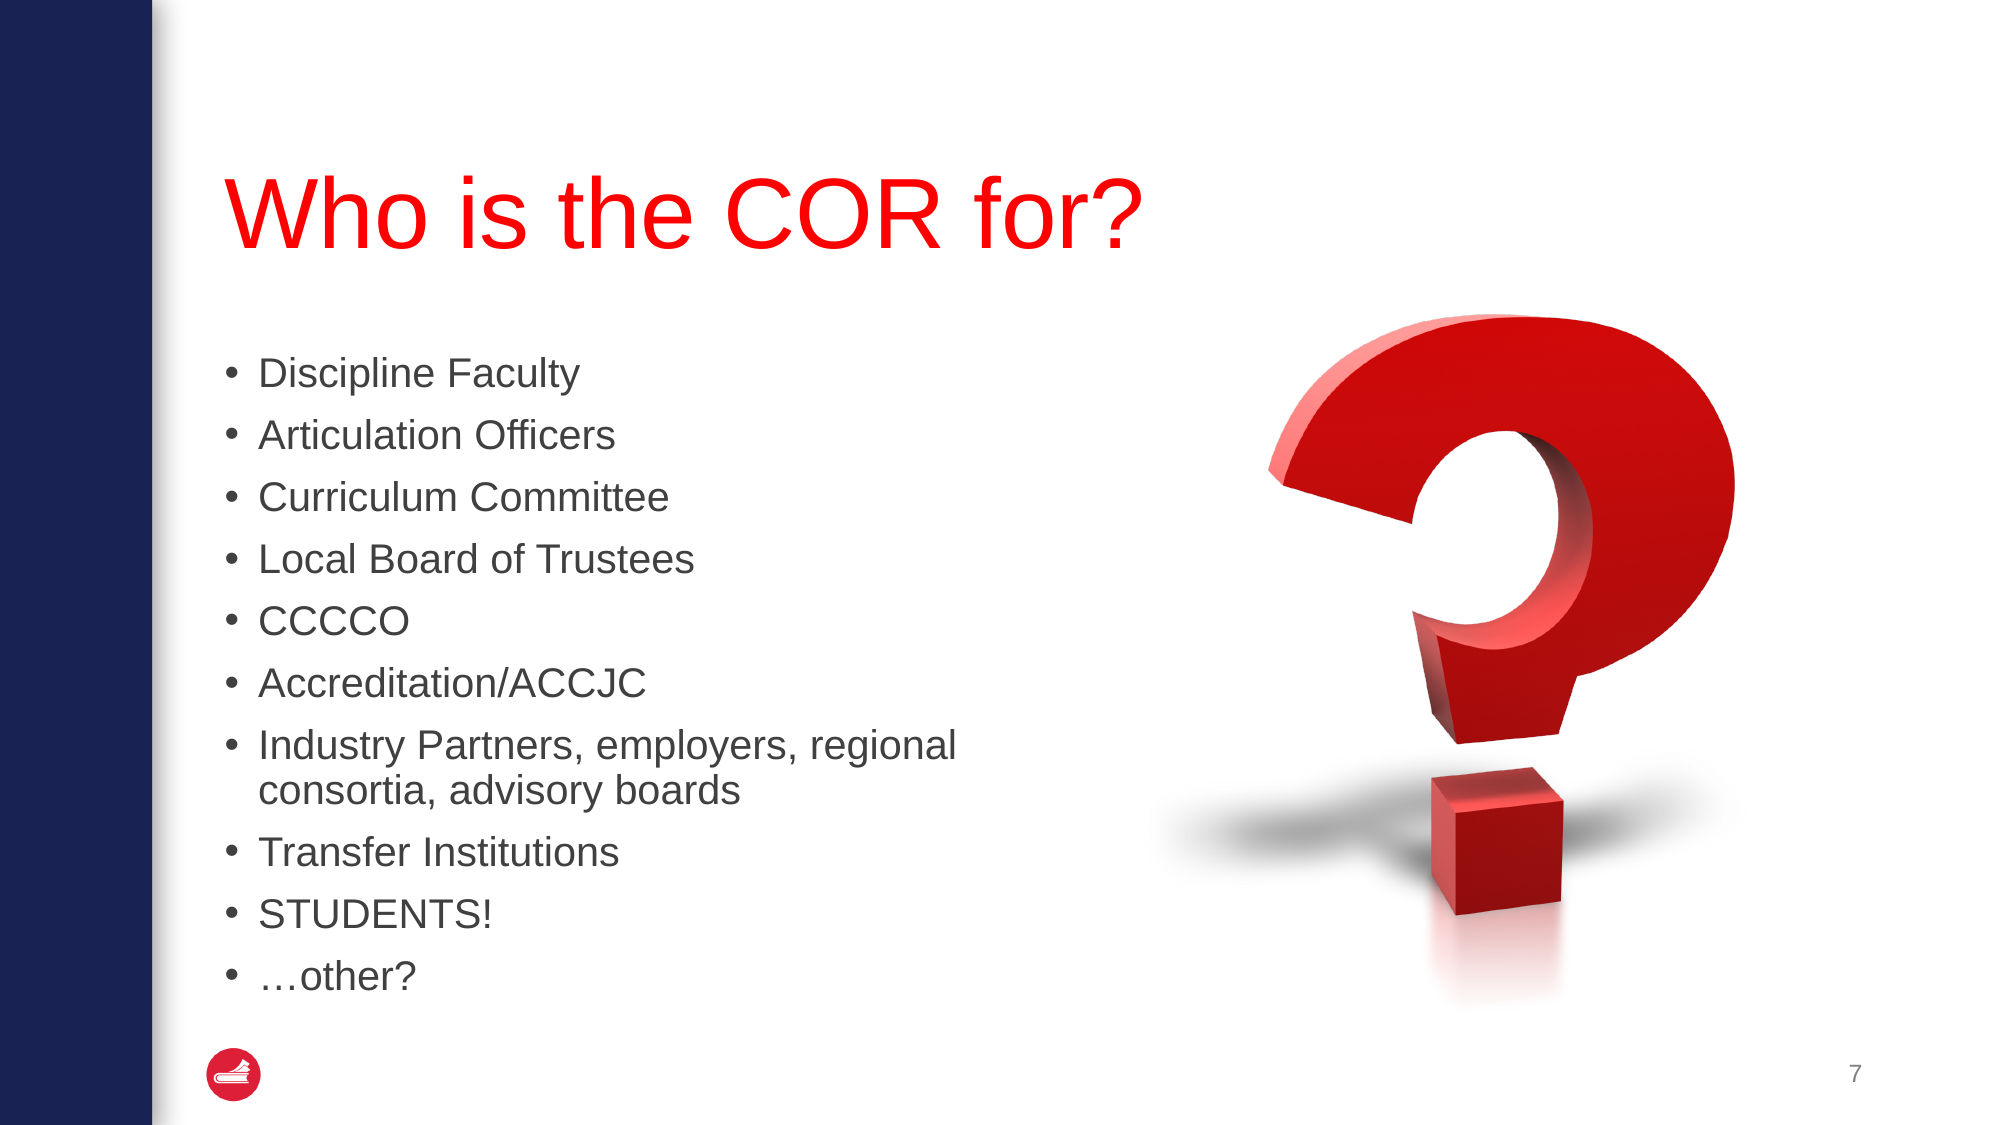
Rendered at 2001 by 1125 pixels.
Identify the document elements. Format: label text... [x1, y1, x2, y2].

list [1116, 295, 1792, 1016]
picture [204, 1046, 262, 1103]
slide_number 7 [1712, 1042, 1863, 1103]
list Discipline Faculty Articulation Officers Curriculum Committee Local Board of Trustees CCCCO Accreditation/ACCJC Industry Partners, employers, regional consortia, advisory boards Transfer Institutions STUDENTS! …other? [209, 277, 1018, 1016]
title Who is the COR for? [209, 59, 1858, 278]
